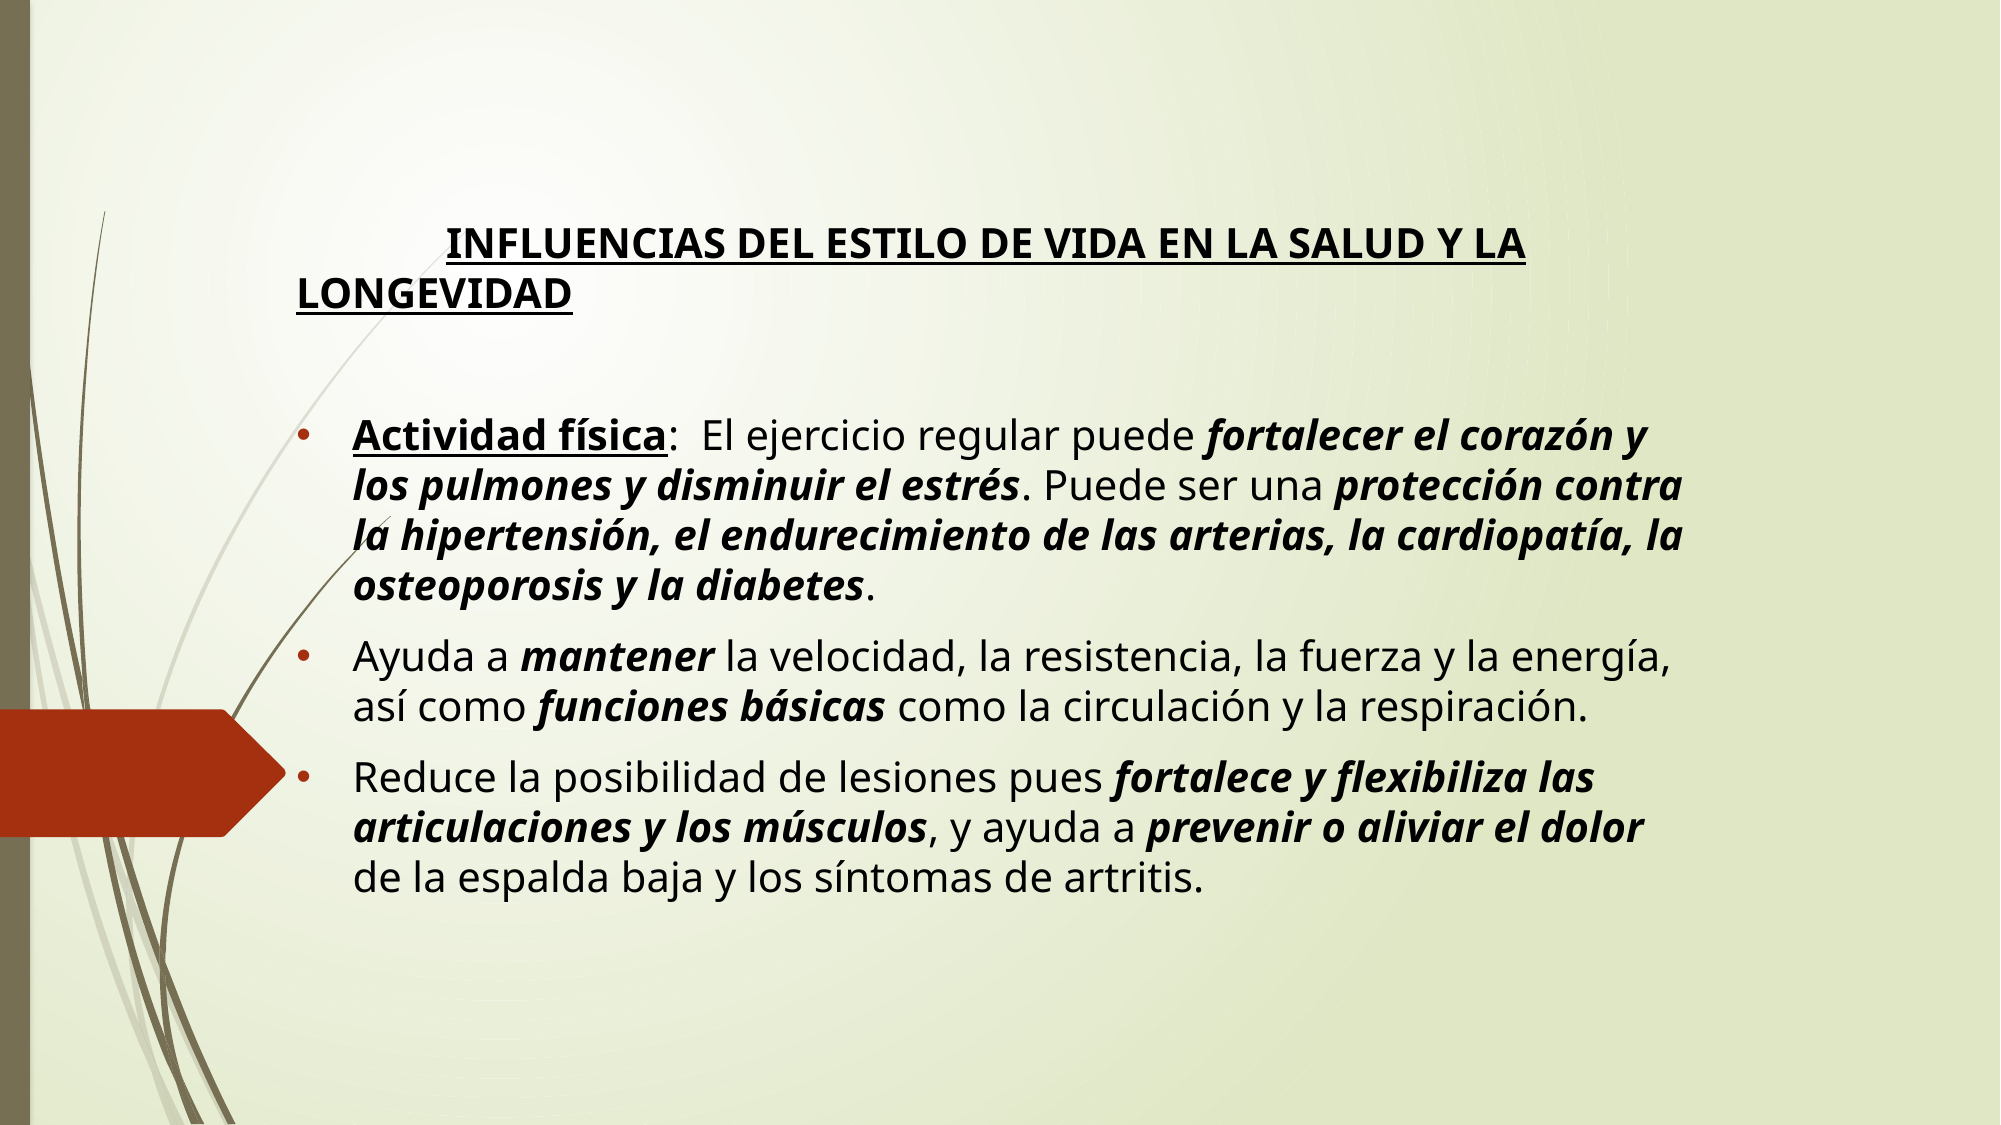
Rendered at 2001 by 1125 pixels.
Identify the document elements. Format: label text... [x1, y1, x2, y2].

subtitle INFLUENCIAS DEL ESTILO DE VIDA EN LA SALUD Y LA LONGEVIDAD Actividad física: El ejercicio regular puede fortalecer el corazón y los pulmones y disminuir el estrés. Puede ser una protección contra la hipertensión, el endurecimiento de las arterias, la cardiopatía, la osteoporosis y la diabetes. Ayuda a mantener la velocidad, la resistencia, la fuerza y la energía, así como funciones básicas como la circulación y la respiración. Reduce la posibilidad de lesiones pues fortalece y flexibiliza las articulaciones y los músculos, y ayuda a prevenir o aliviar el dolor de la espalda baja y los síntomas de artritis. [281, 209, 1719, 916]
